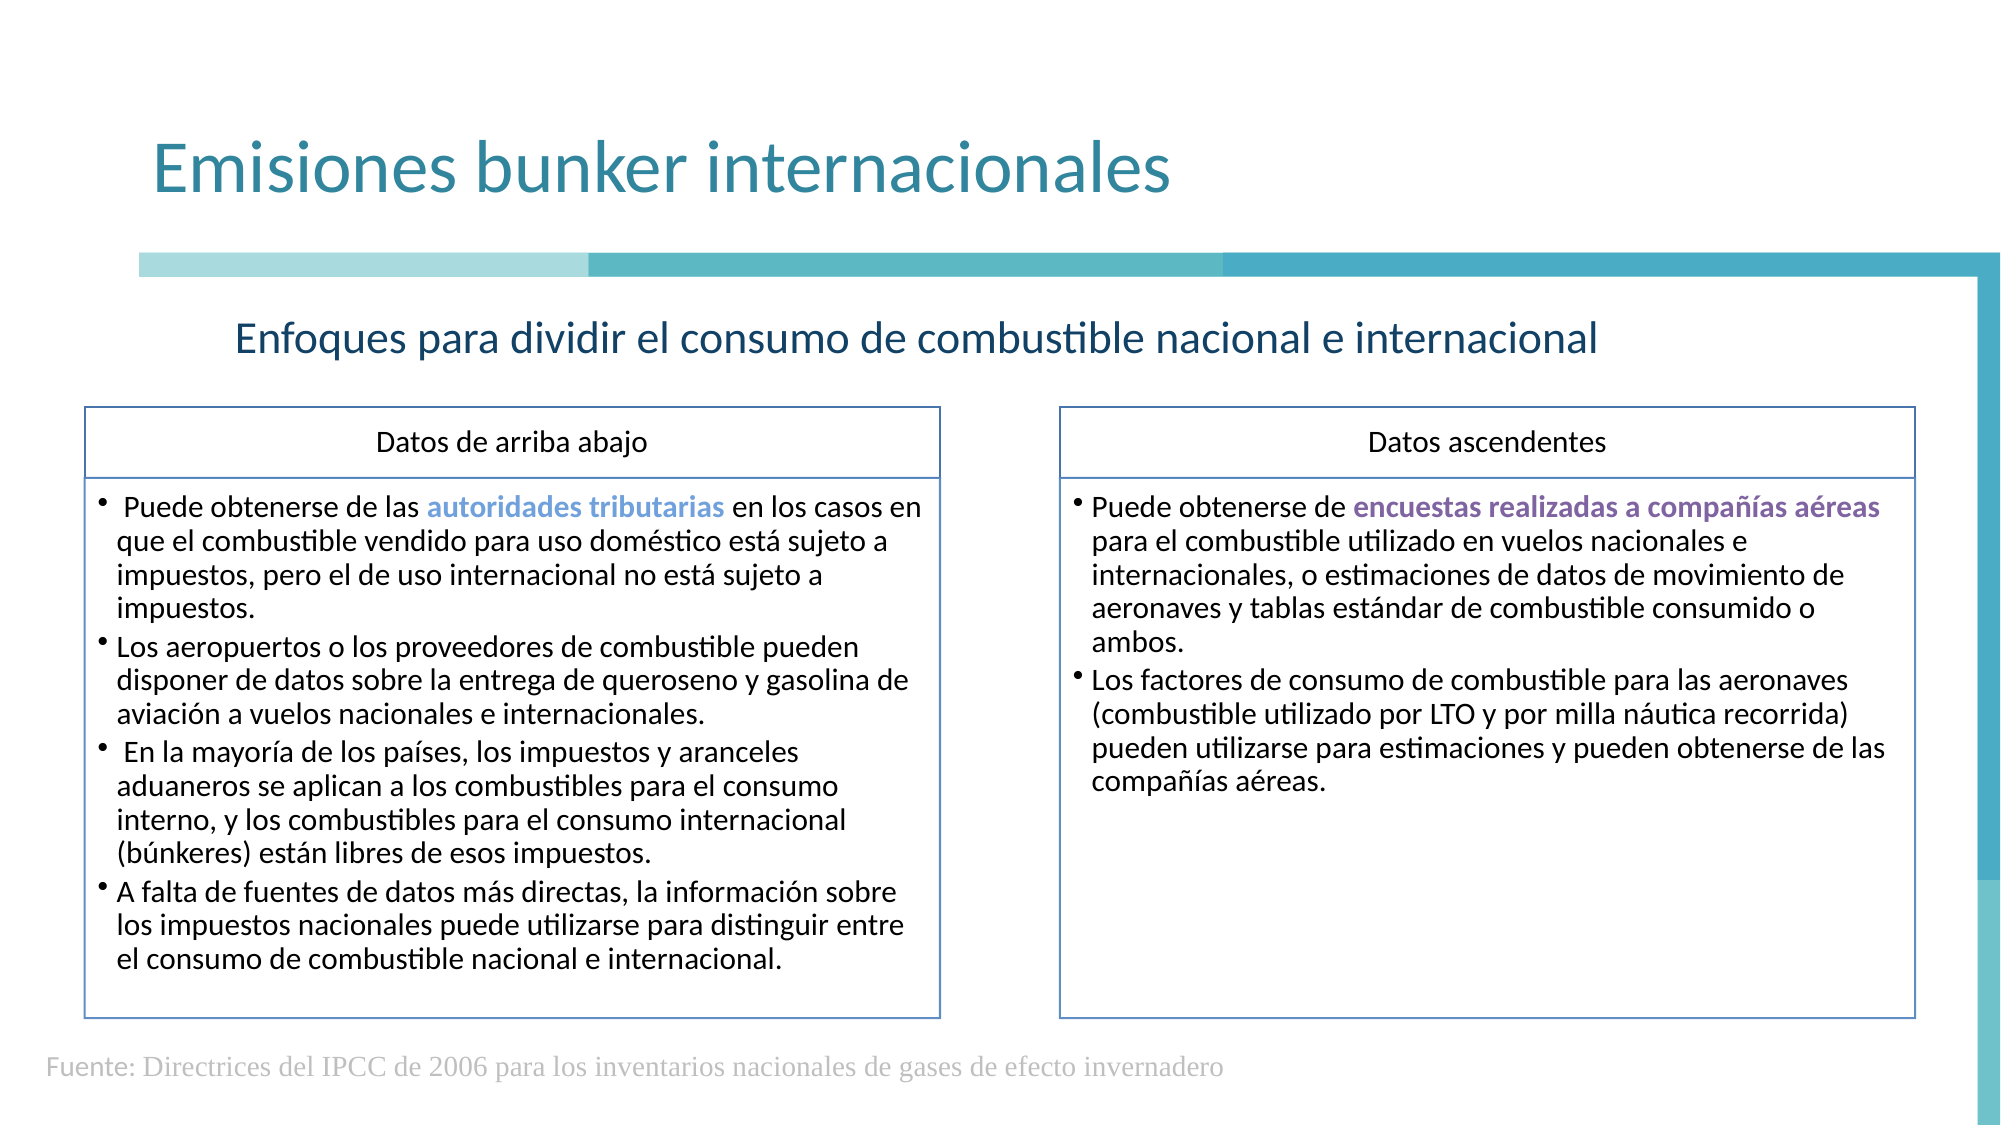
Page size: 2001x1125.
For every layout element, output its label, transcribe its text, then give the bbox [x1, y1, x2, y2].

picture [0, 0, 2001, 1125]
text_box Enfoques para dividir el consumo de combustible nacional e internacional [220, 300, 1901, 371]
title Emisiones bunker internacionales [137, 59, 1863, 278]
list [84, 394, 1916, 1031]
text_box Fuente: Directrices del IPCC de 2006 para los inventarios nacionales de gases de efecto invernadero [31, 1039, 1767, 1090]
